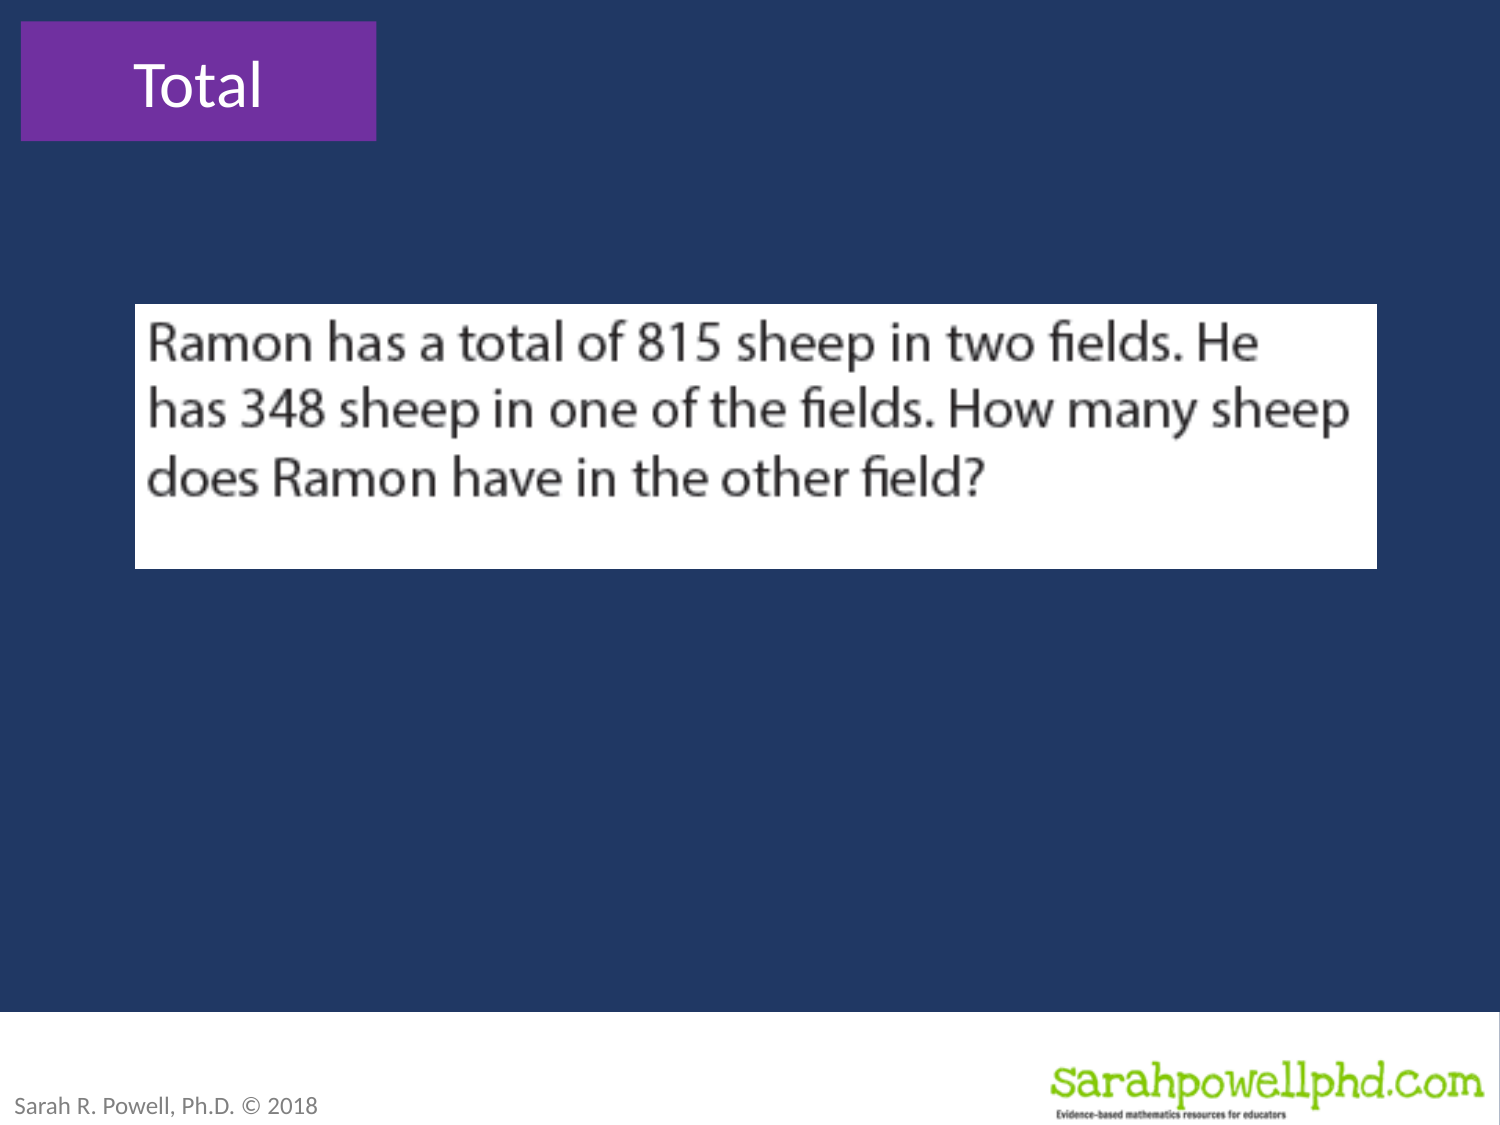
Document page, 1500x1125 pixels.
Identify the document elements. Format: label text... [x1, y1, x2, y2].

picture [1032, 1051, 1499, 1125]
picture [134, 304, 1377, 569]
text_box Total [20, 20, 377, 142]
